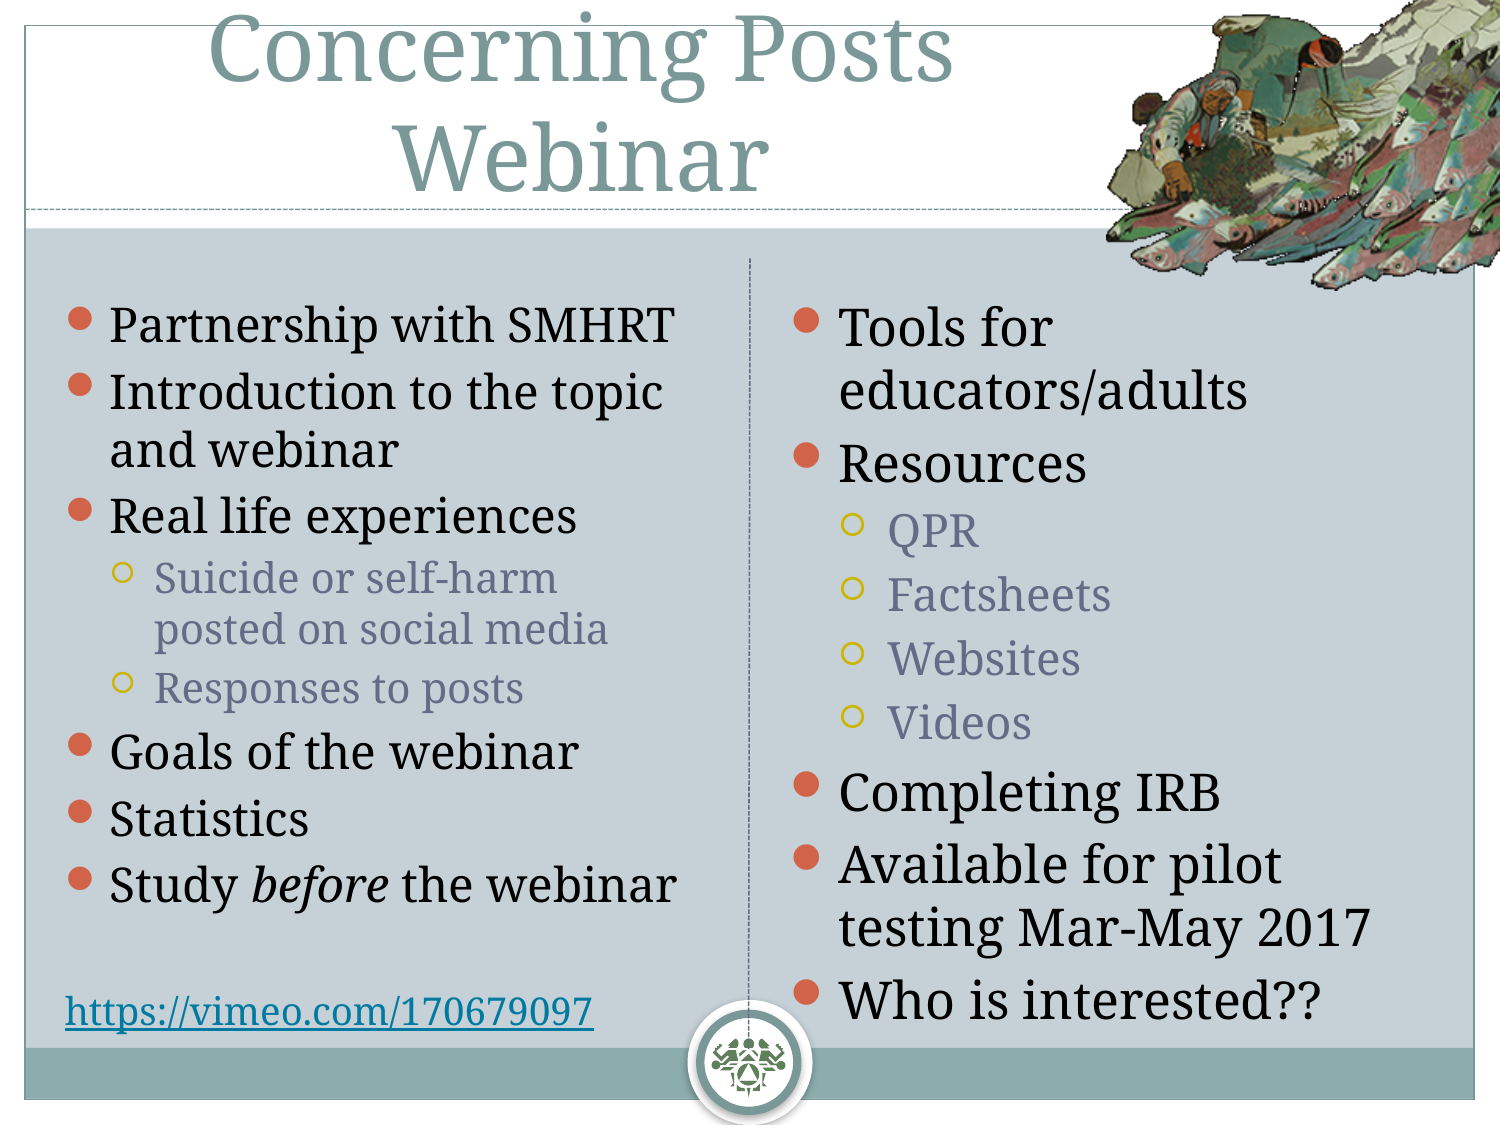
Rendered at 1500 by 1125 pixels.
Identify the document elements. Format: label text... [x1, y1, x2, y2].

title Concerning Posts Webinar [24, 37, 1138, 162]
list Partnership with SMHRT Introduction to the topic and webinar Real life experiences Suicide or self-harm posted on social media Responses to posts Goals of the webinar Statistics Study before the webinar https://vimeo.com/170679097 [50, 287, 713, 1056]
list Tools for educators/adults Resources QPR Factsheets Websites Videos Completing IRB Available for pilot testing Mar-May 2017 Who is interested?? [774, 287, 1438, 1056]
picture [1106, 0, 1500, 291]
